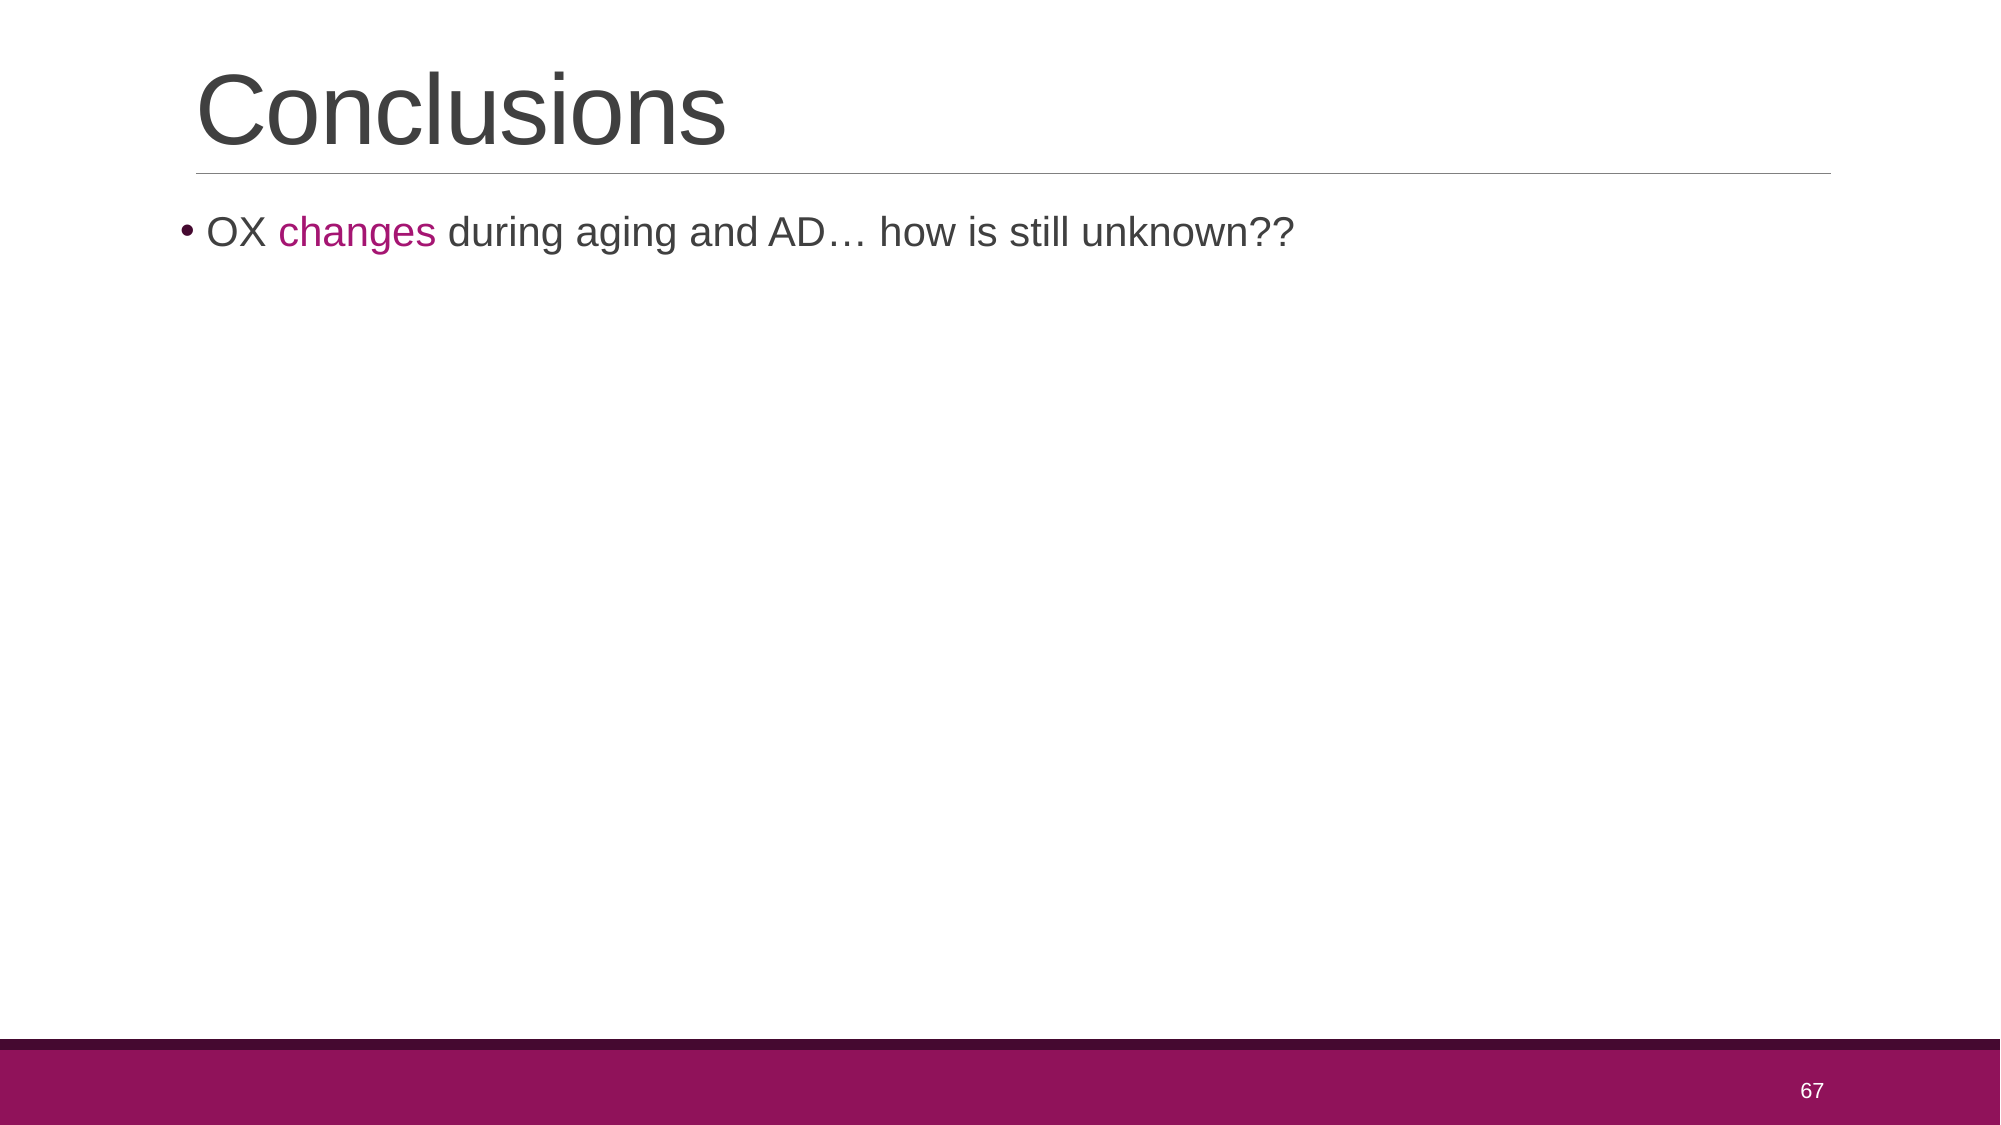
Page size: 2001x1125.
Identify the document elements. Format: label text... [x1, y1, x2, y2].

list OX changes during aging and AD… how is still unknown?? [180, 202, 1830, 963]
slide_number 67 [1624, 1059, 1840, 1120]
title Conclusions [180, 47, 1830, 173]
